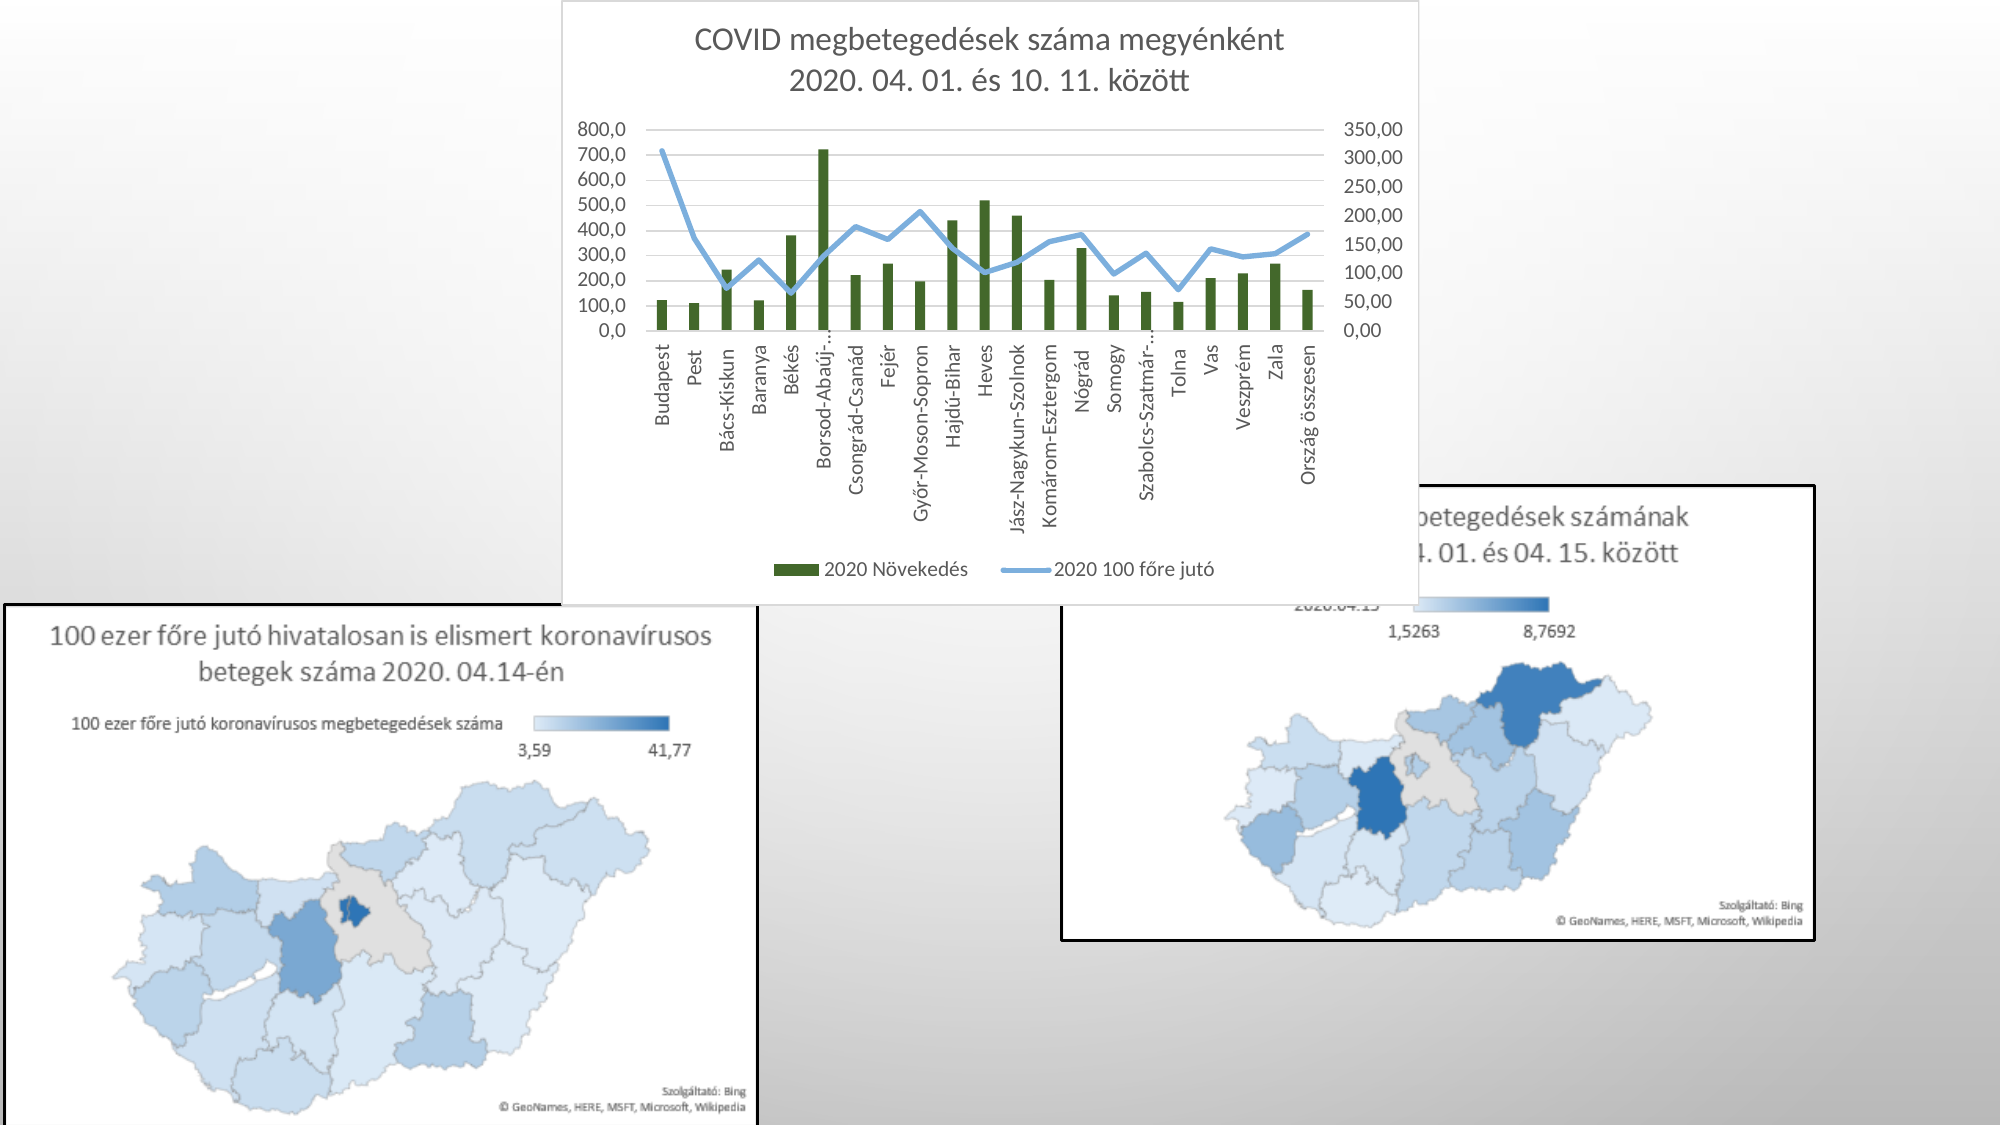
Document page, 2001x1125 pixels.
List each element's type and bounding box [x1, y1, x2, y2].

list [1062, 487, 1813, 940]
picture [0, 0, 2000, 1125]
list [5, 605, 756, 1125]
